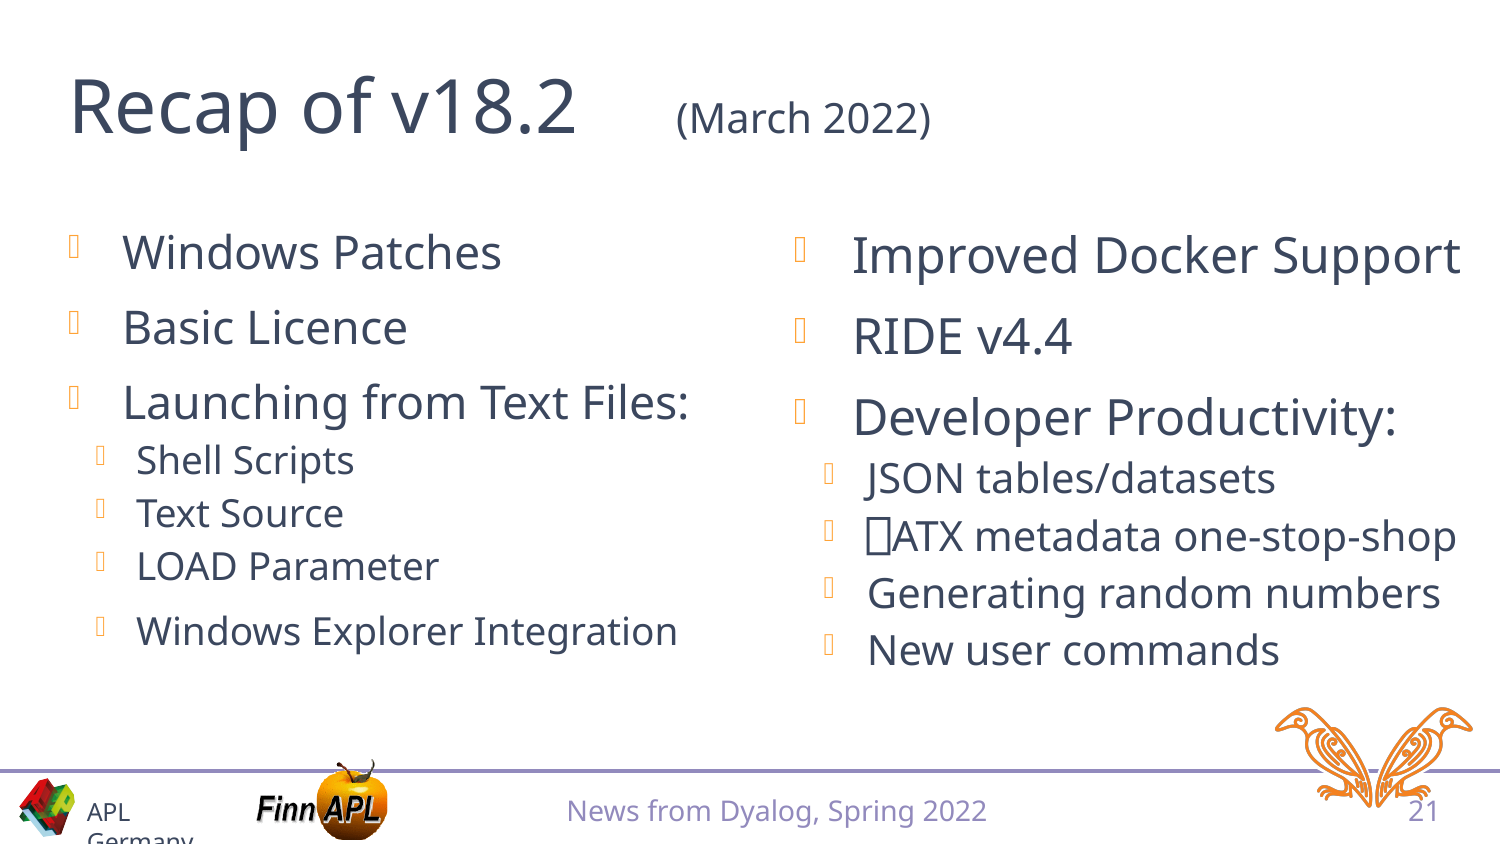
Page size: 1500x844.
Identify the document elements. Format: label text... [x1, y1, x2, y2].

list Improved Docker Support RIDE v4.4 Developer Productivity: JSON tables/datasets ⎕ATX metadata one-stop-shop Generating random numbers New user commands [778, 207, 1479, 740]
title Recap of v18.2 (March 2022) [53, 43, 1203, 157]
picture [19, 778, 75, 837]
picture [1262, 702, 1485, 813]
picture [256, 759, 388, 840]
list Windows Patches Basic Licence Launching from Text Files: Shell Scripts Text Source LOAD Parameter Windows Explorer Integration [53, 207, 727, 740]
